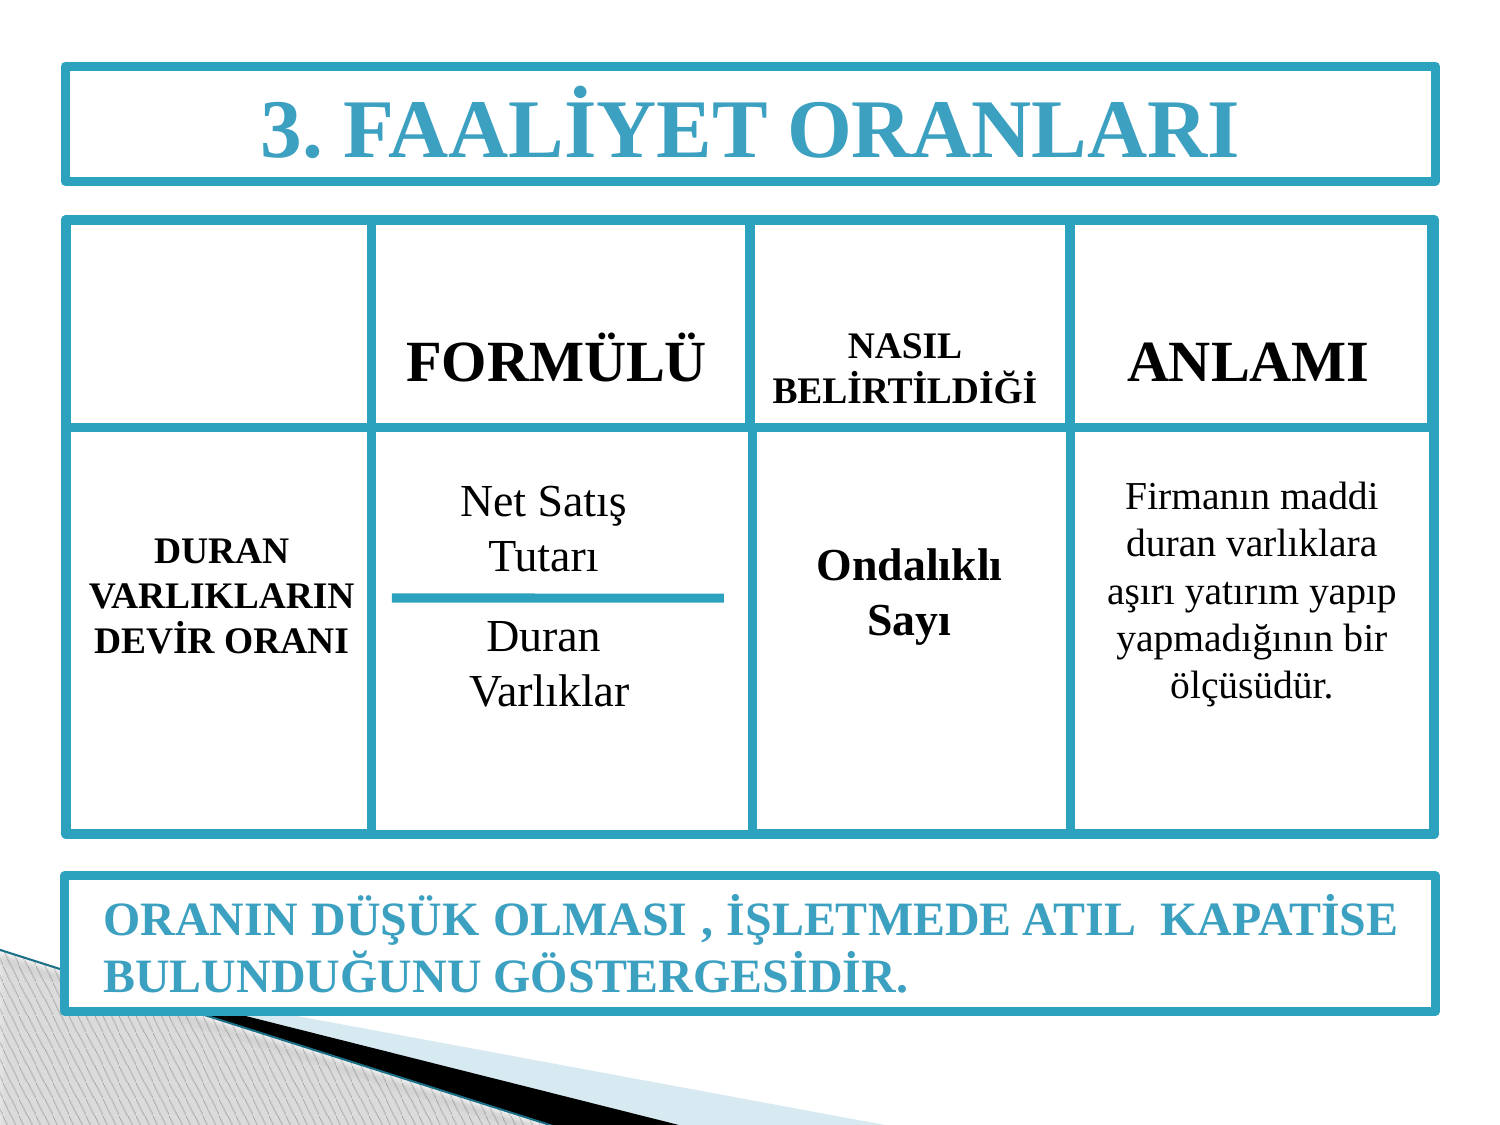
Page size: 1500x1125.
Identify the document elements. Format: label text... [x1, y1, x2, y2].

text_box 3. FAALİYET ORANLARI [61, 62, 1440, 186]
text_box [60, 871, 1440, 1016]
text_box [50, 219, 1447, 835]
text_box ORANIN DÜŞÜK OLMASI , İŞLETMEDE ATIL KAPATİSE BULUNDUĞUNU GÖSTERGESİDİR. [88, 880, 1416, 1010]
